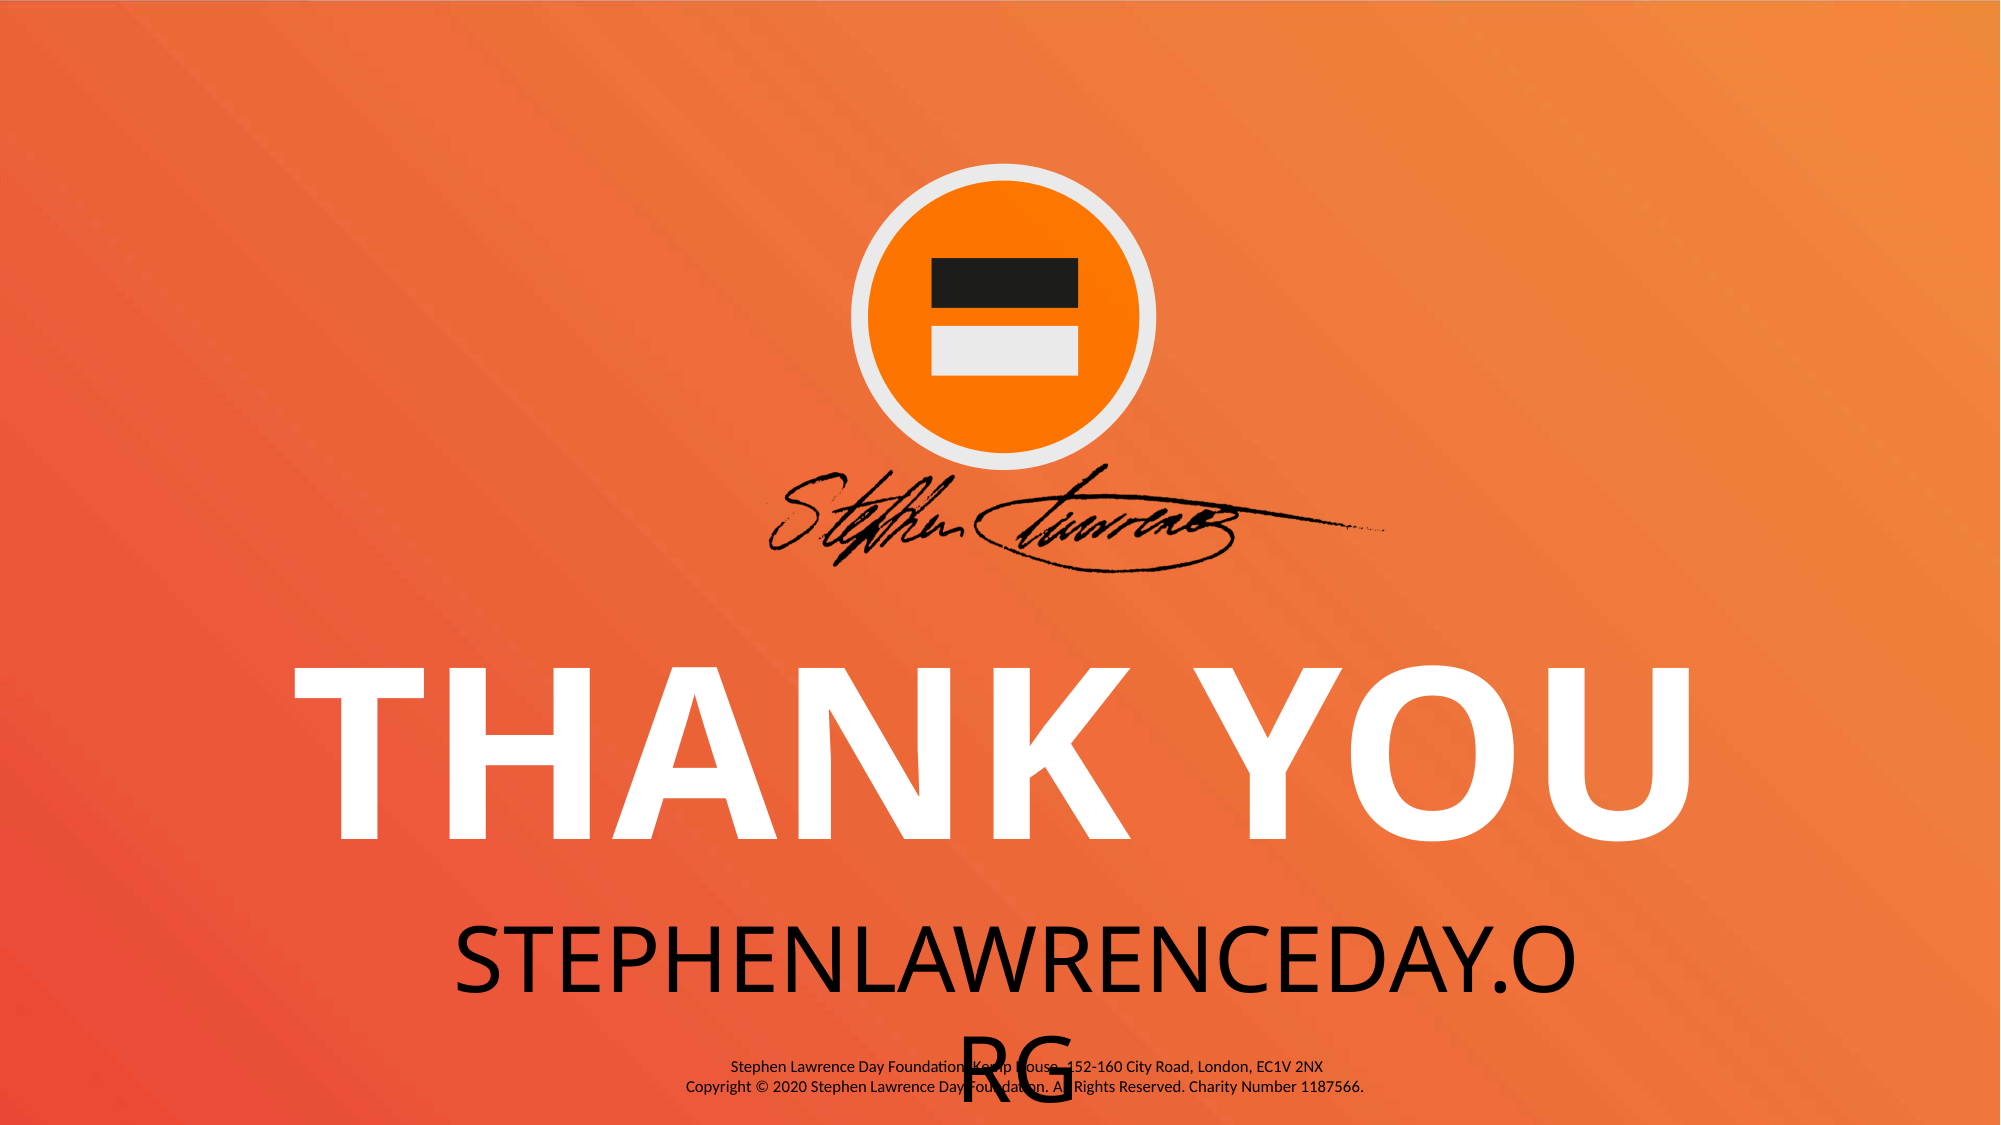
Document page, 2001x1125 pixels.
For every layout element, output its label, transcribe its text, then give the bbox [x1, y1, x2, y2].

text_box STEPHENLAWRENCEDAY.ORG [421, 893, 1613, 1125]
picture [0, 0, 2000, 1125]
text_box THANK YOU [167, 313, 1833, 899]
